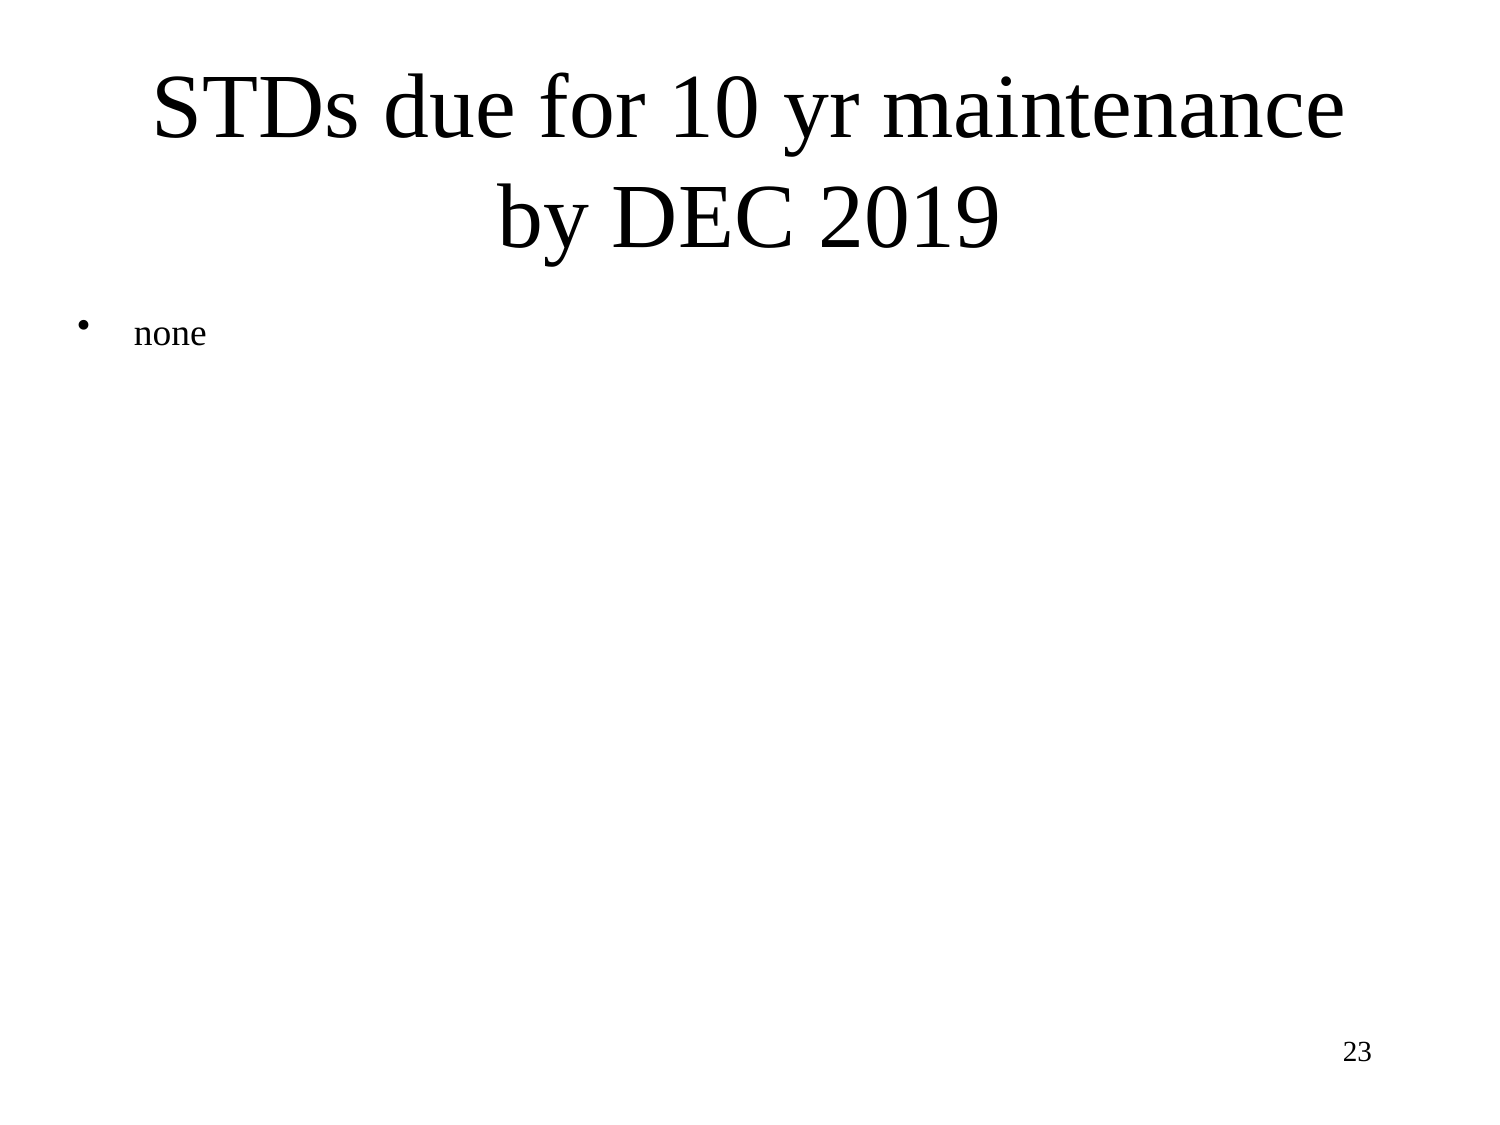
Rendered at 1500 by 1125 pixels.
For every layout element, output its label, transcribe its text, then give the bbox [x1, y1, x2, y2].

list none [62, 299, 1451, 976]
title STDs due for 10 yr maintenance by DEC 2019 [112, 62, 1388, 251]
slide_number 23 [1074, 1024, 1388, 1101]
